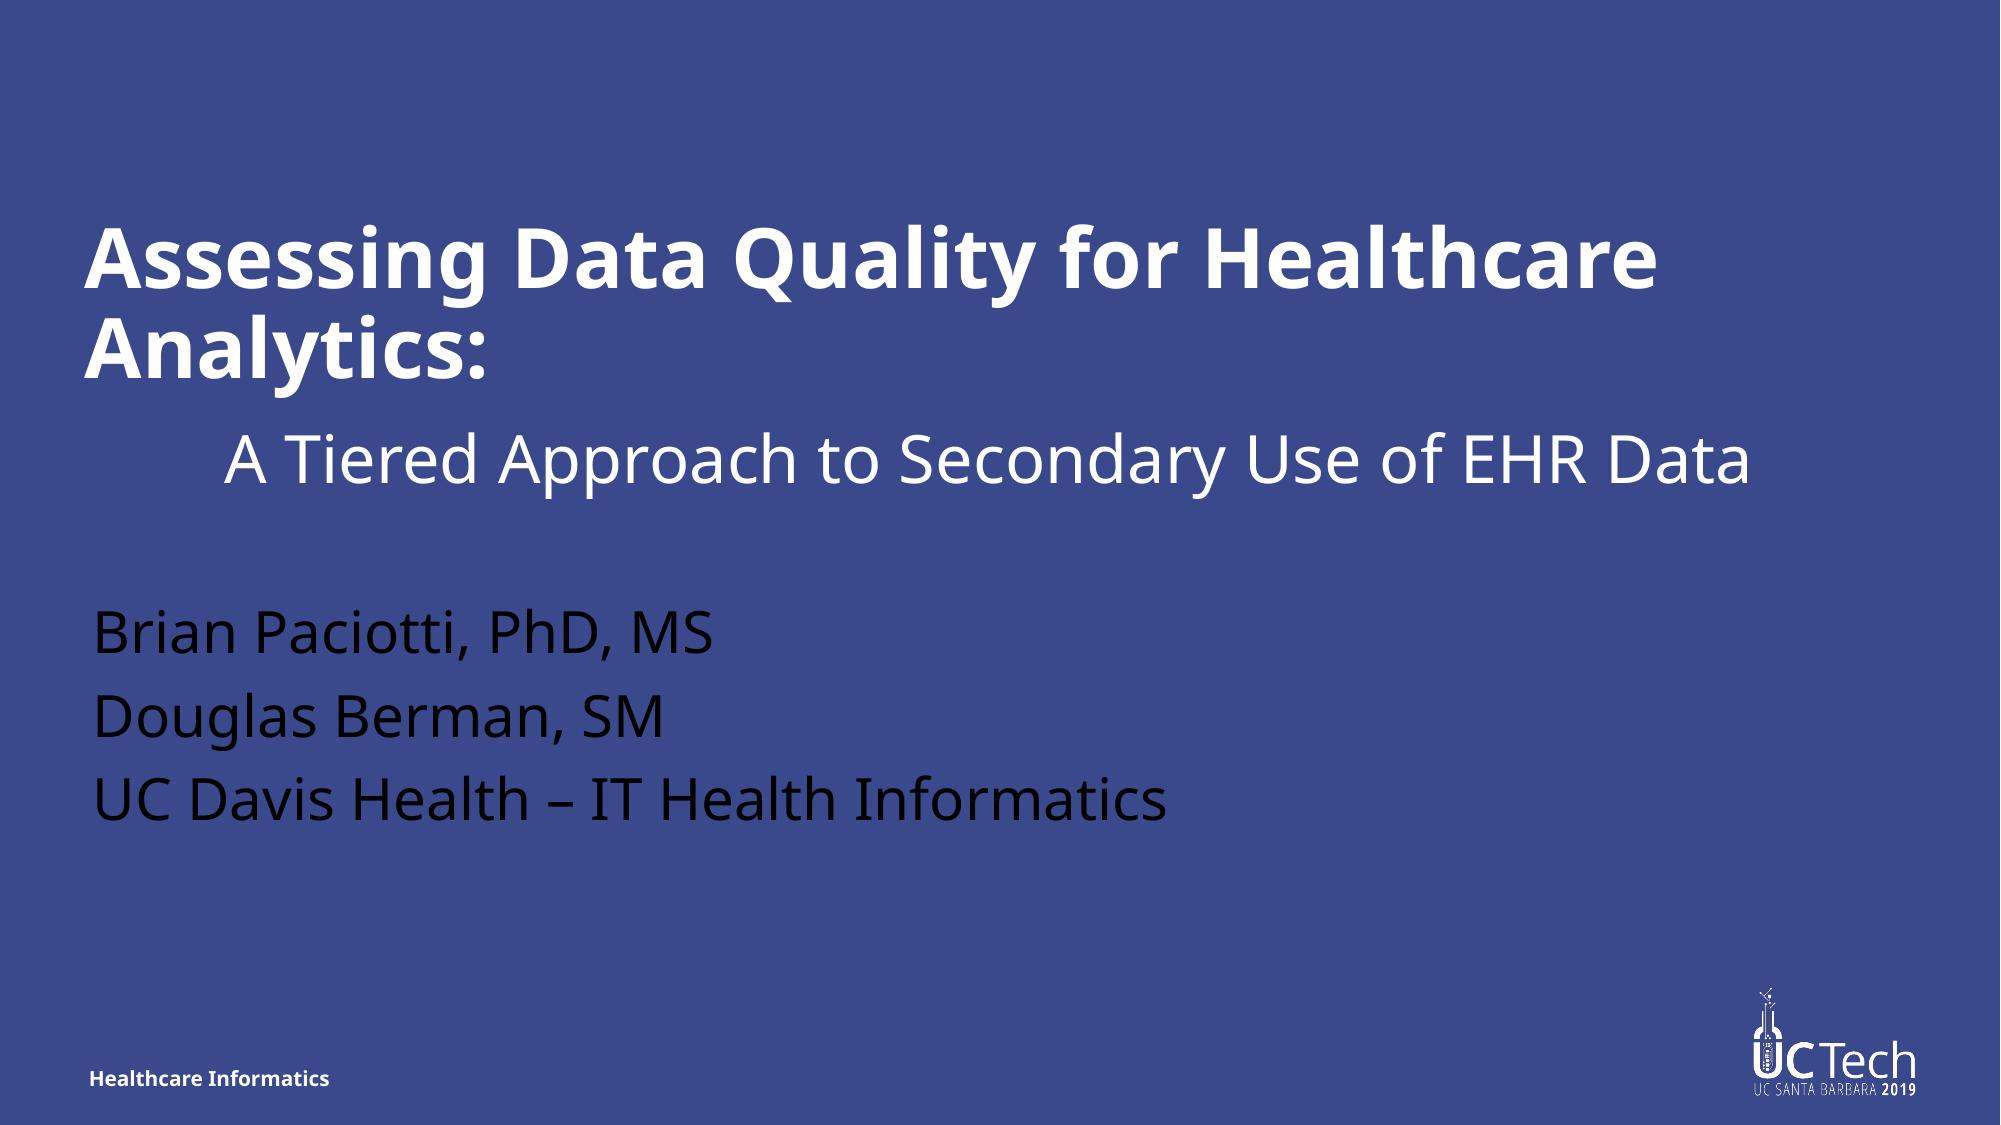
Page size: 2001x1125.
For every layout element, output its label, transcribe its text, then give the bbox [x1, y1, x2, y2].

subtitle A Tiered Approach to Secondary Use of EHR Data Brian Paciotti, PhD, MS Douglas Berman, SM UC Davis Health – IT Health Informatics [69, 418, 1919, 566]
picture [1706, 968, 1968, 1125]
title Assessing Data Quality for Healthcare Analytics: [69, 252, 1919, 404]
list Healthcare Informatics [36, 1058, 1000, 1102]
